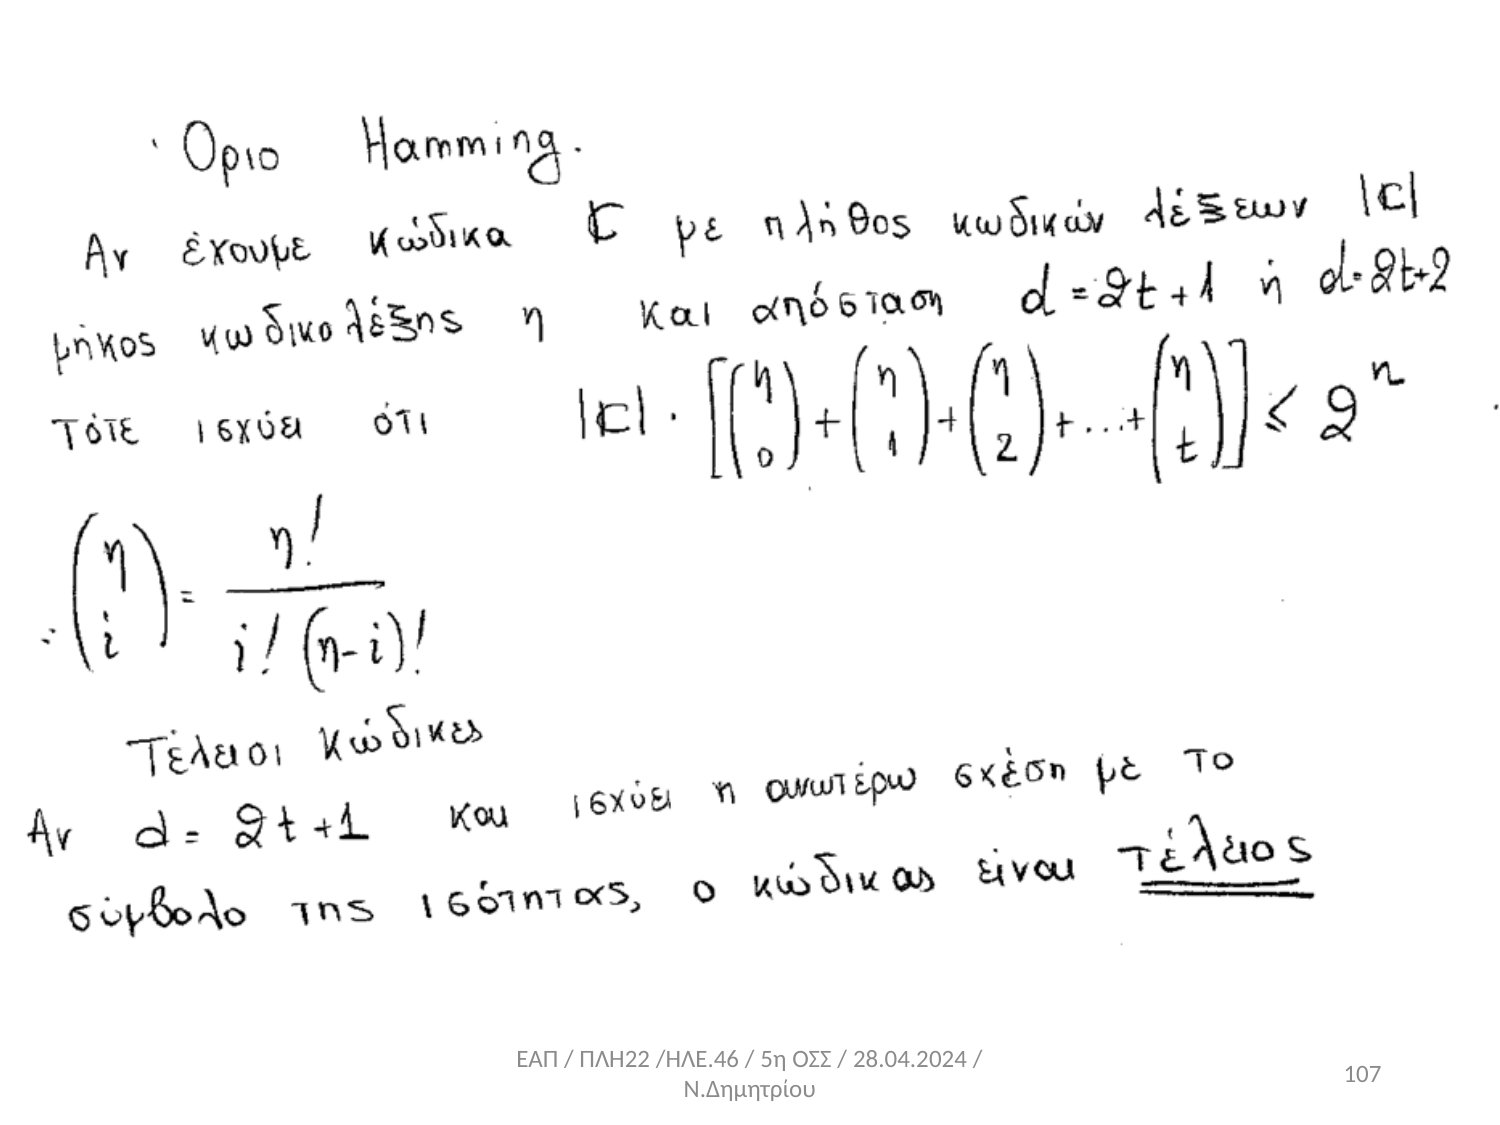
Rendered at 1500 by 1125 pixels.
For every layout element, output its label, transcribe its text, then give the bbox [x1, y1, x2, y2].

footer ΕΑΠ / ΠΛΗ22 /ΗΛΕ.46 / 5η ΟΣΣ / 28.04.2024 / Ν.Δημητρίου [496, 1042, 1004, 1103]
picture [0, 82, 1500, 955]
slide_number 107 [1059, 1042, 1397, 1103]
